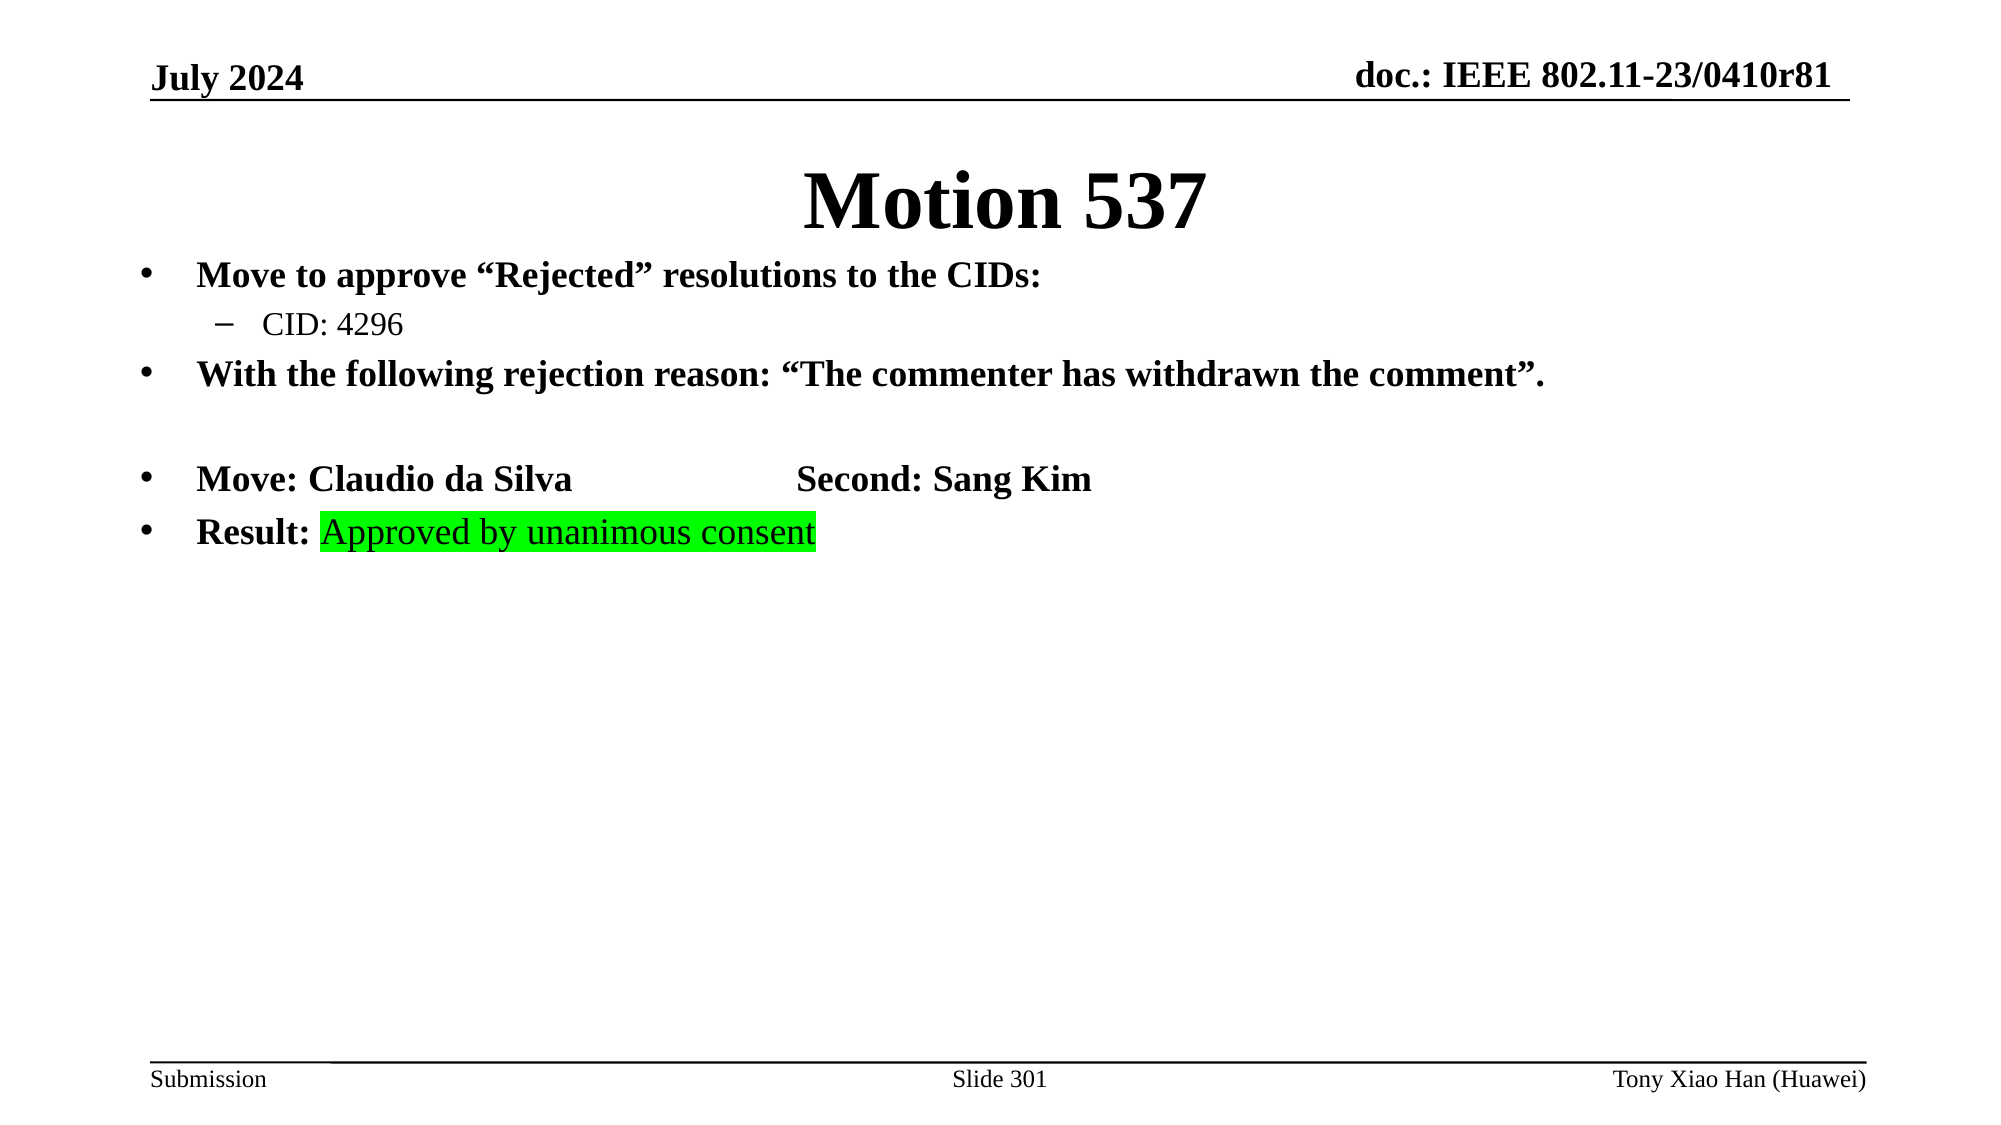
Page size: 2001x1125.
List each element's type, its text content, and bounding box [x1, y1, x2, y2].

text_box Move to approve “Rejected” resolutions to the CIDs: CID: 4296 With the following rejection reason: “The commenter has withdrawn the comment”. Move: Claudio da Silva Second: Sang Kim Result: Approved by unanimous consent [125, 212, 1888, 988]
text_box Motion 537 [368, 137, 1644, 212]
